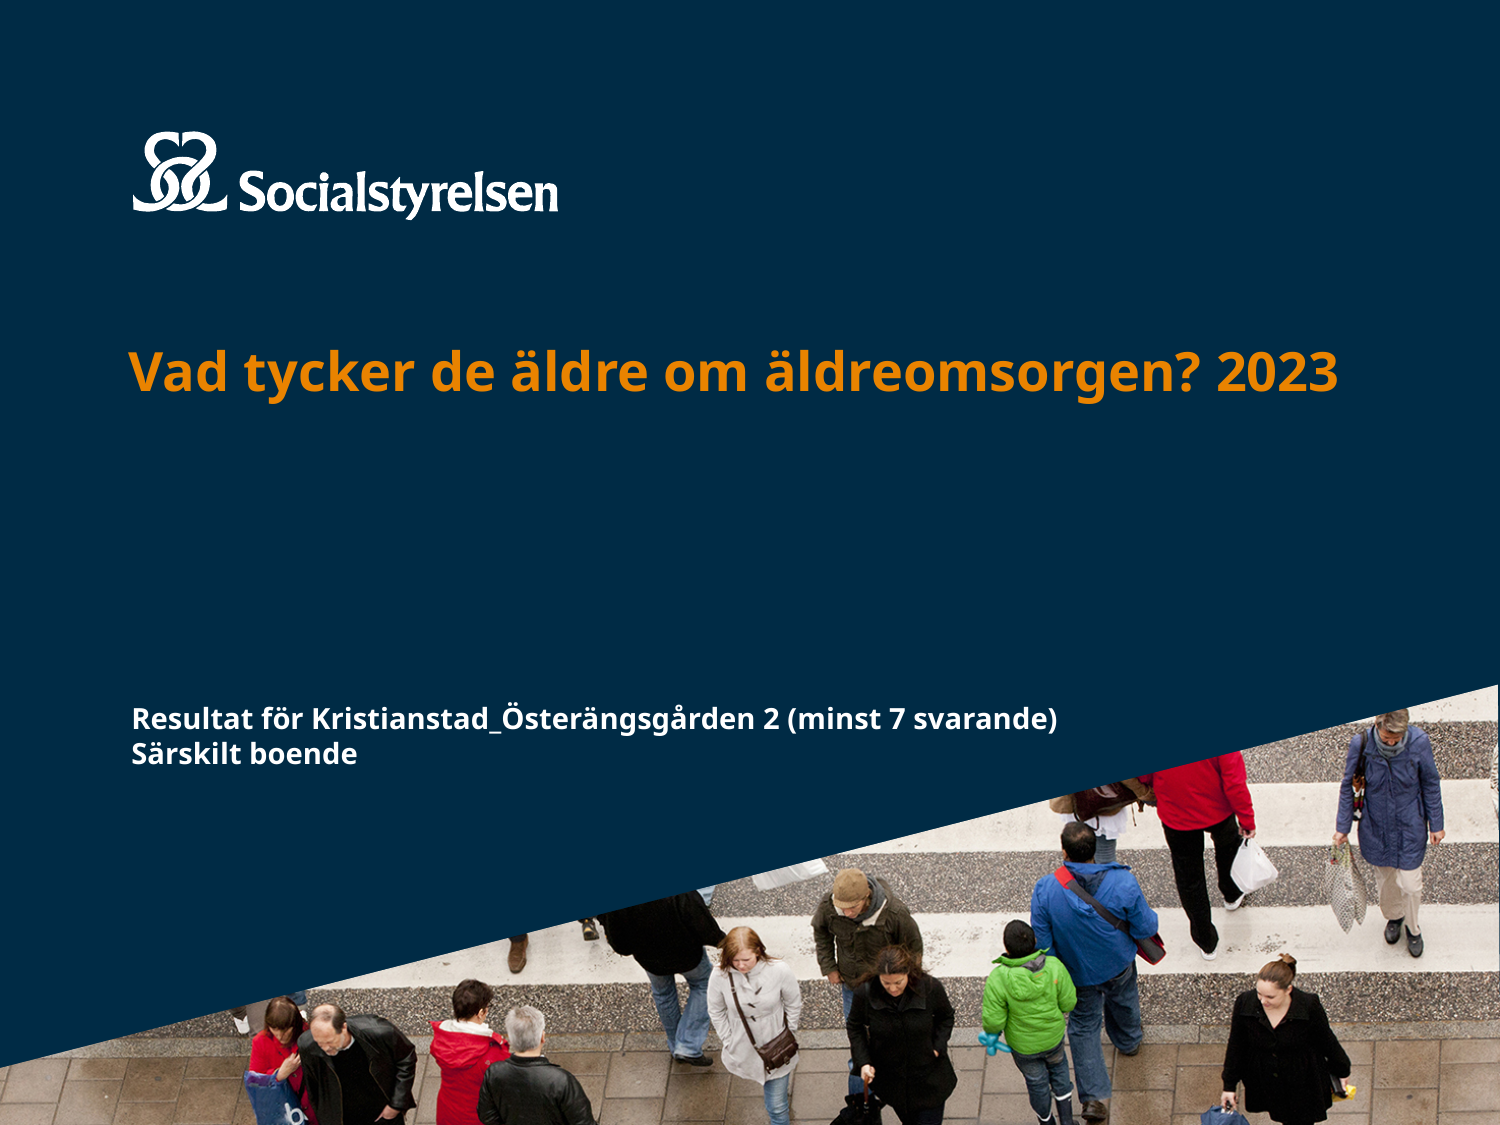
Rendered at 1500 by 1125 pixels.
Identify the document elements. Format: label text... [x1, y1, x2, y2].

title Vad tycker de äldre om äldreomsorgen? 2023 [128, 337, 1404, 519]
picture [0, 684, 1500, 1125]
